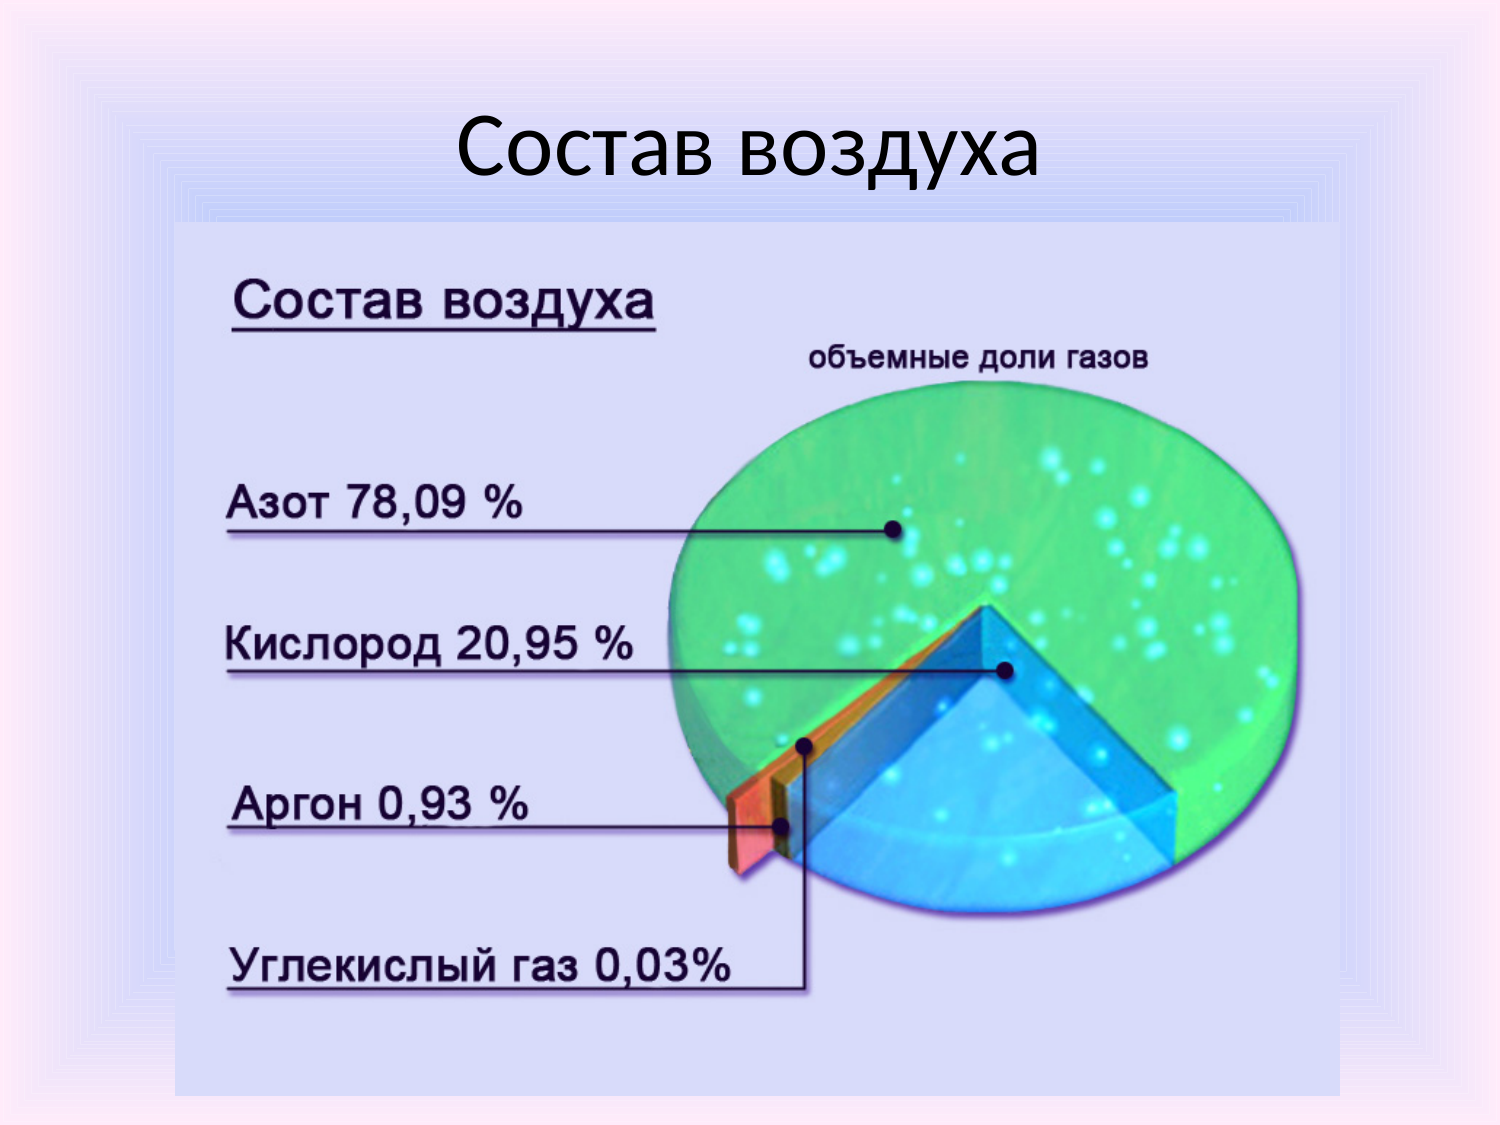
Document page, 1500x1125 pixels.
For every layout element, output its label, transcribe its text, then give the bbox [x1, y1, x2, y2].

title Состав воздуха [75, 45, 1425, 233]
picture [175, 222, 1340, 1096]
